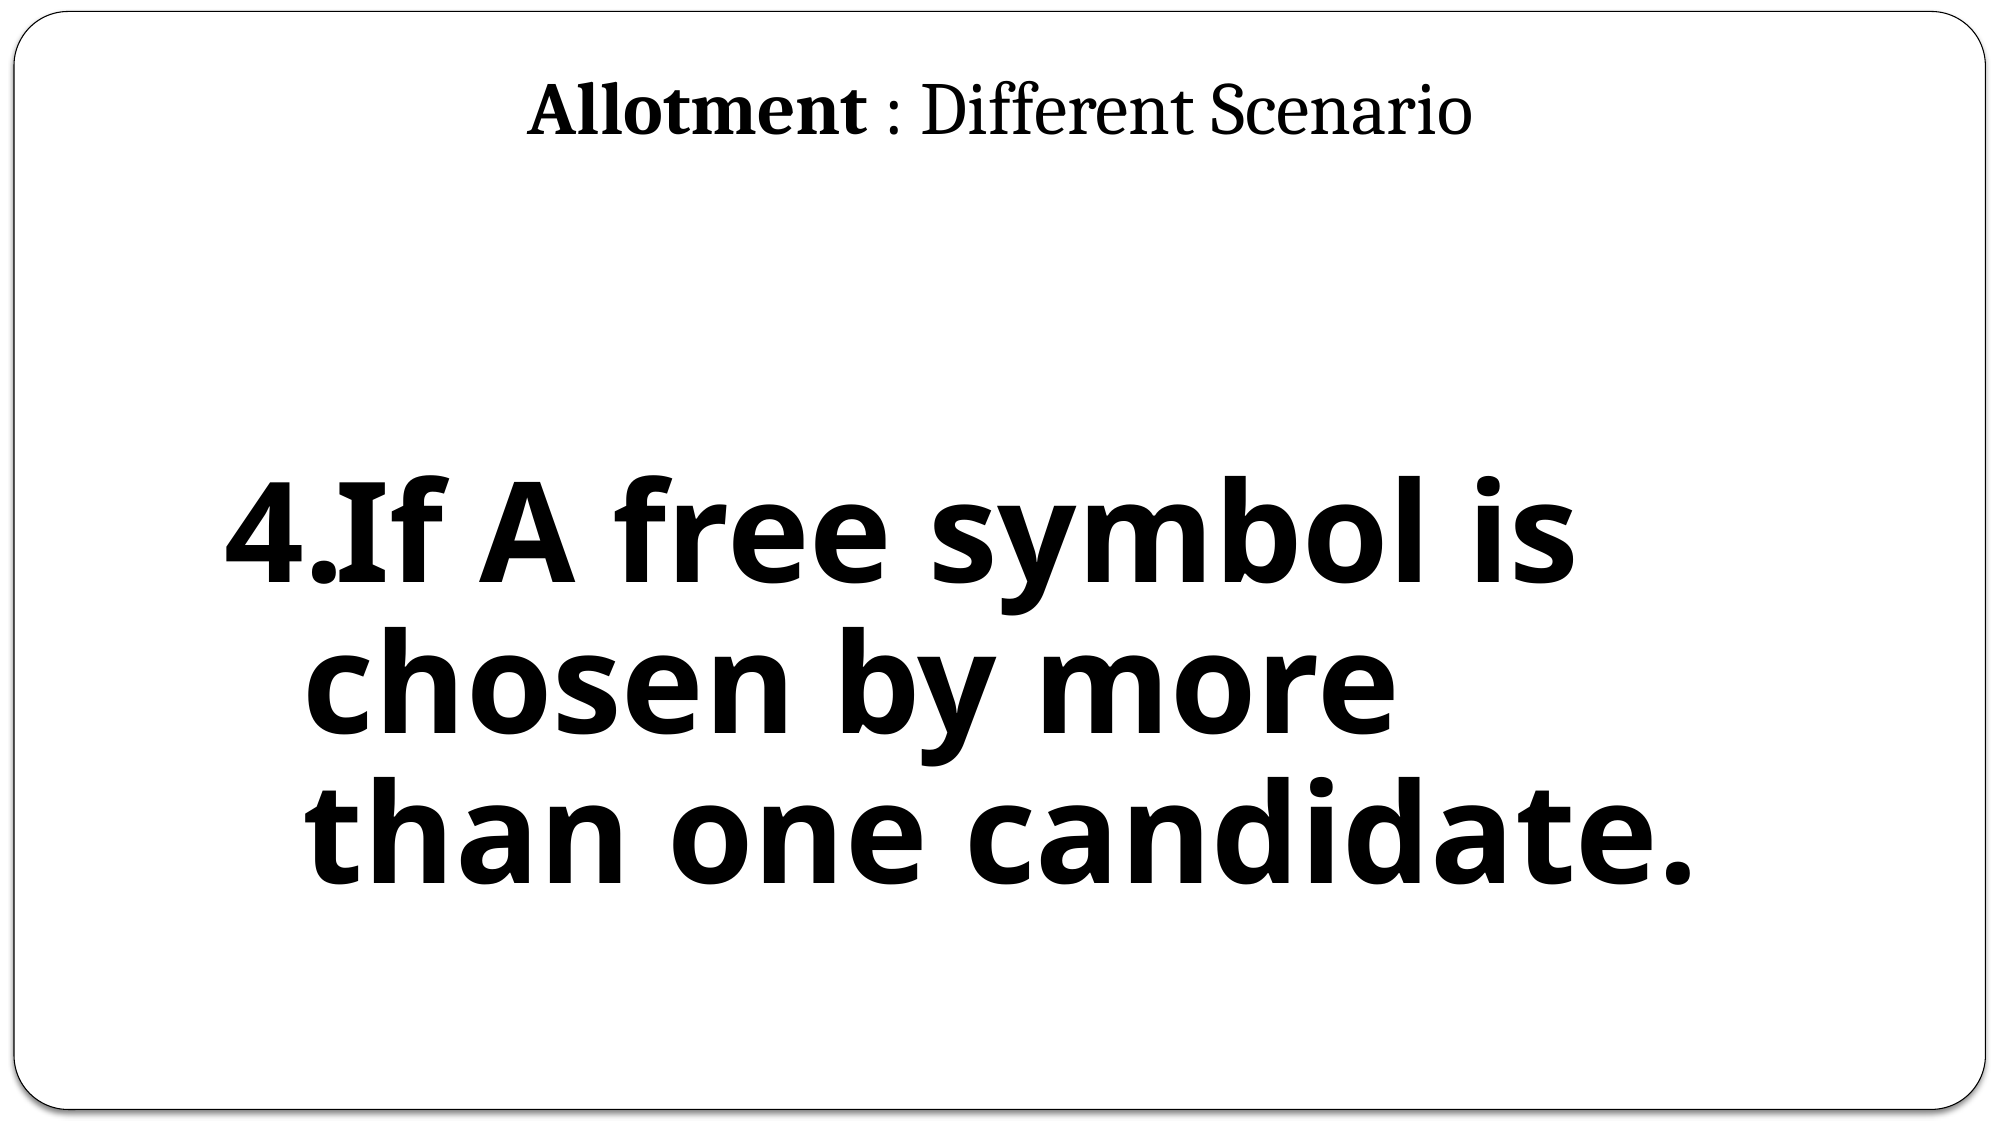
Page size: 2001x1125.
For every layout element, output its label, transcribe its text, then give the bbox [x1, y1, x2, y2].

text_box Allotment : Different Scenario [209, 55, 1759, 165]
text_box If A free symbol is chosen by more than one candidate. [209, 267, 1759, 1035]
